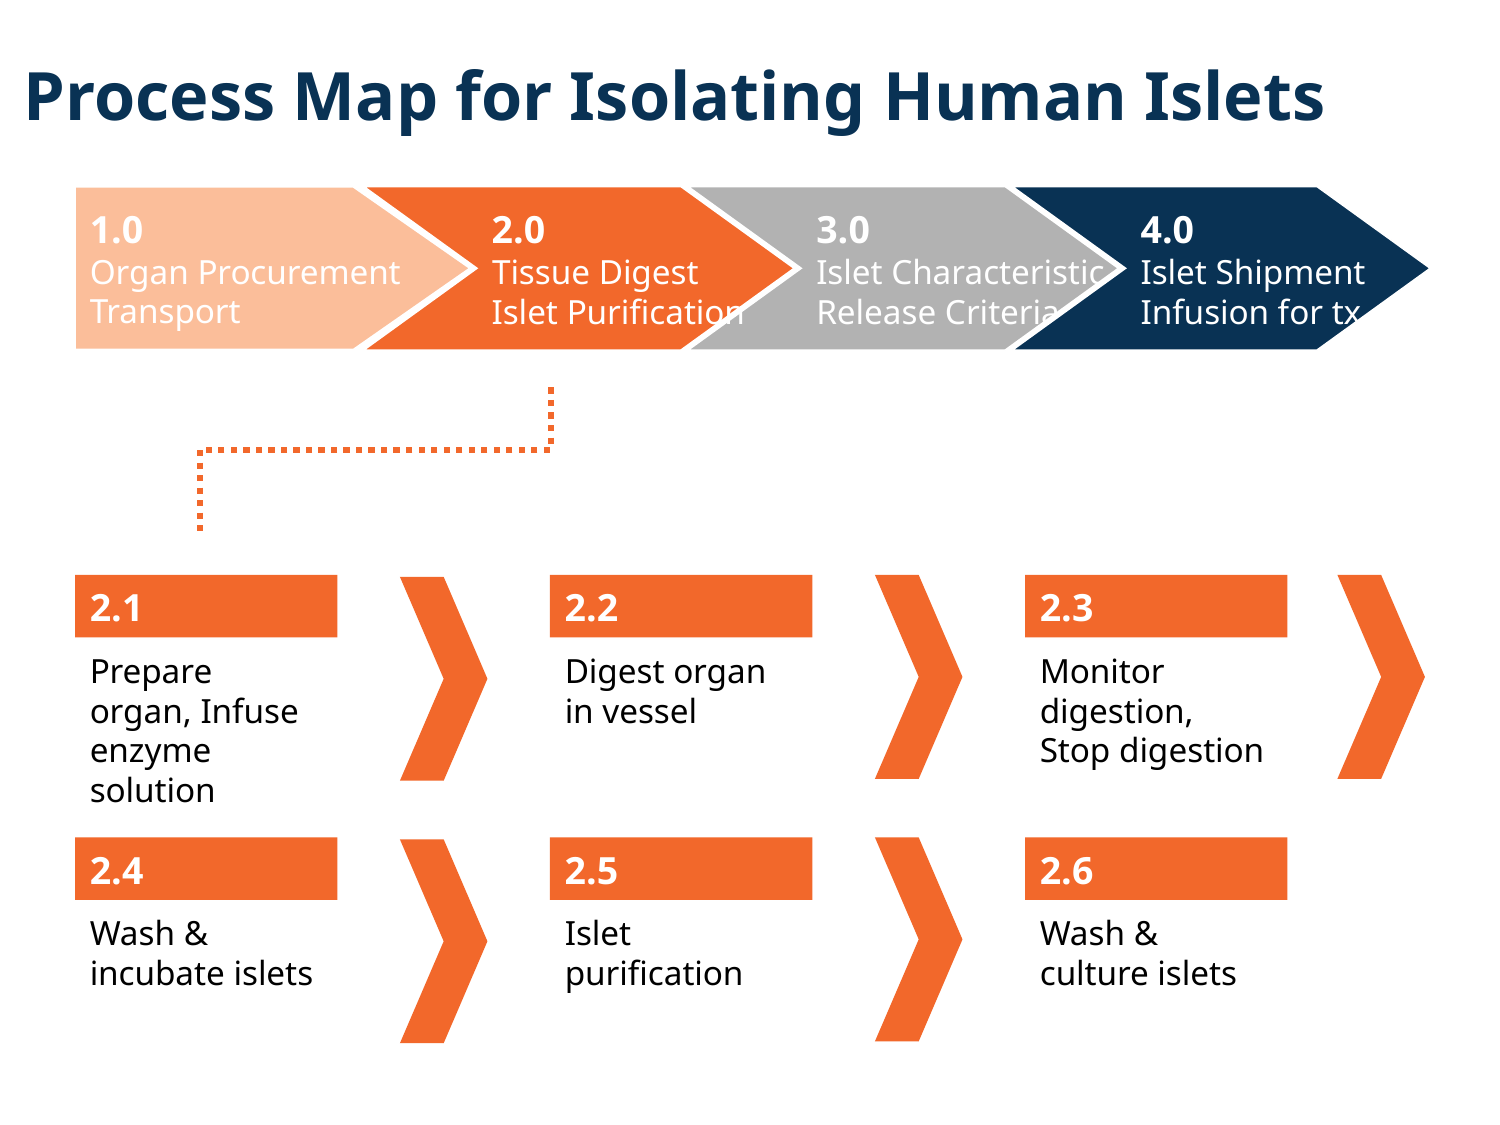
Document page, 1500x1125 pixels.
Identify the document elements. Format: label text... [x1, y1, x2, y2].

text_box [873, 572, 965, 781]
text_box 2.4 [74, 839, 313, 900]
text_box 2.6 [1024, 839, 1250, 900]
text_box Islet purification [549, 904, 813, 1000]
text_box [73, 835, 340, 902]
text_box [548, 573, 815, 639]
text_box Monitor digestion, Stop digestion [1025, 642, 1288, 777]
text_box 1.0 Organ Procurement Transport [75, 186, 470, 350]
text_box [1023, 573, 1290, 639]
text_box [548, 835, 815, 902]
text_box Digest organ in vessel [549, 642, 813, 738]
text_box 2.1 [74, 576, 313, 637]
text_box 2.0 Tissue Digest Islet Purification [363, 186, 795, 351]
text_box 2.2 [549, 576, 775, 637]
text_box [1335, 572, 1427, 781]
text_box [1023, 835, 1290, 902]
text_box Wash & incubate islets [75, 904, 338, 1000]
text_box 3.0 Islet Characteristic Release Criteria [688, 186, 1119, 351]
text_box Prepare organ, Infuse enzyme solution [75, 642, 338, 817]
text_box [397, 837, 490, 1046]
text_box [873, 835, 965, 1044]
text_box Wash & culture islets [1025, 904, 1288, 1000]
text_box 2.3 [1024, 576, 1250, 637]
text_box [397, 574, 490, 783]
title Process Map for Isolating Human Islets [0, 0, 1350, 188]
text_box 4.0 Islet Shipment Infusion for tx [1012, 186, 1431, 351]
text_box 2.5 [549, 839, 775, 900]
text_box [73, 573, 340, 639]
